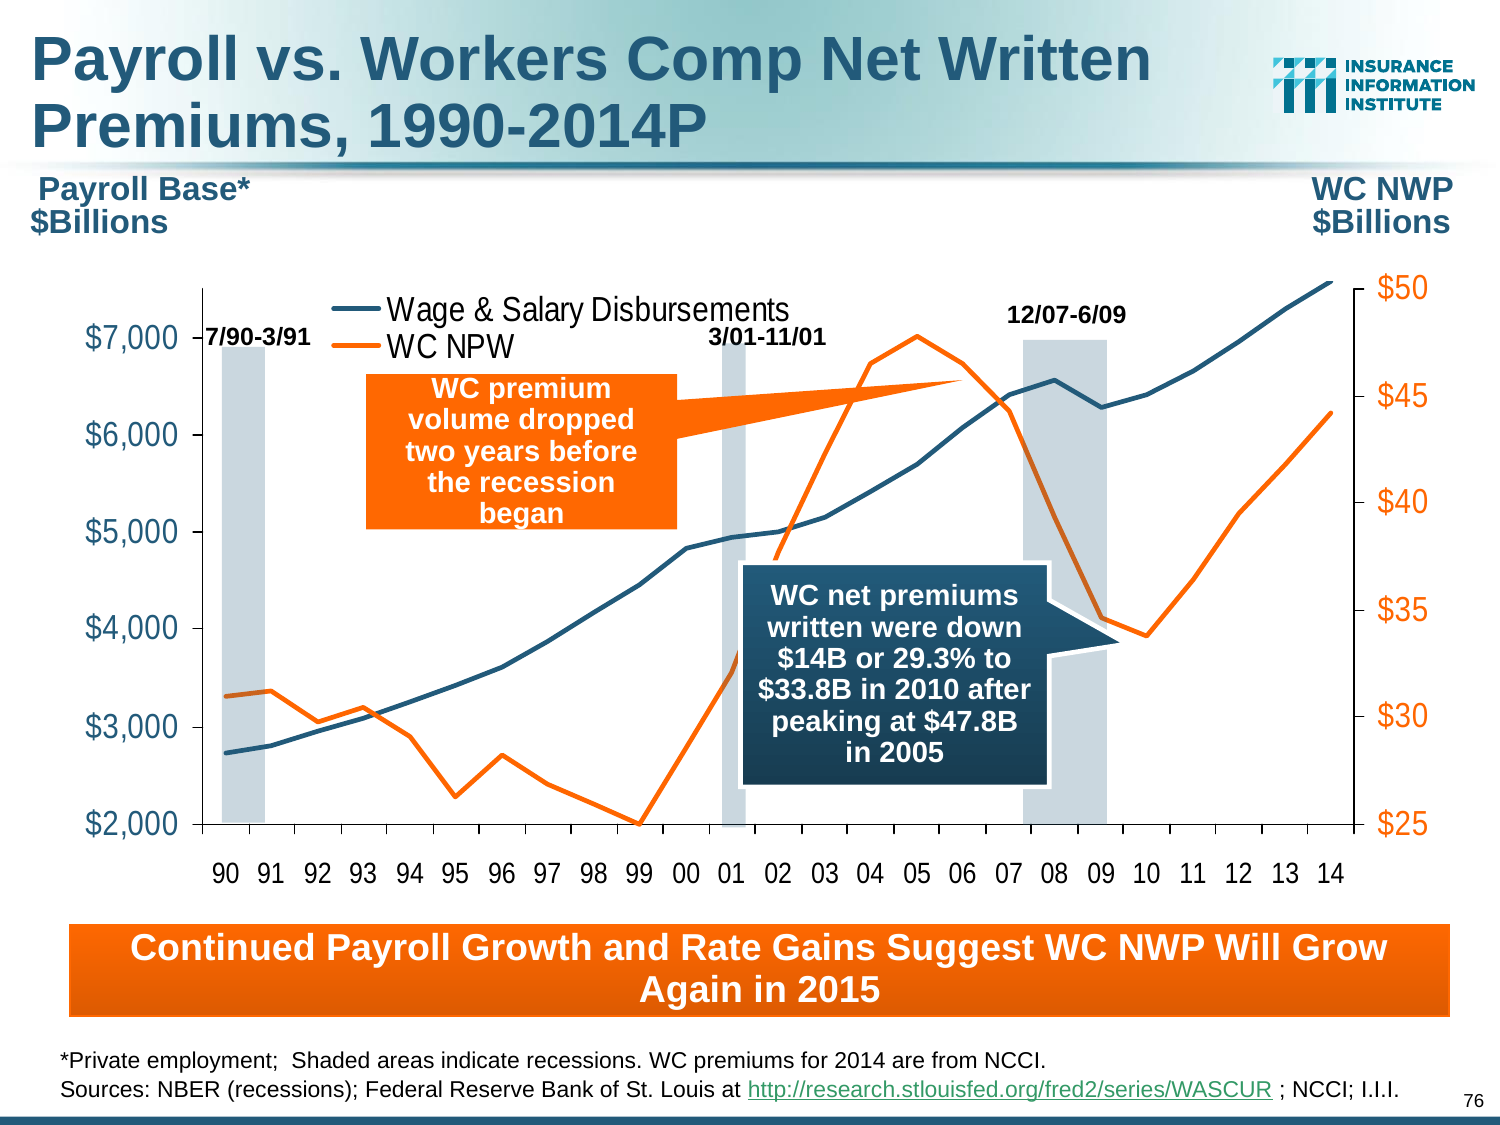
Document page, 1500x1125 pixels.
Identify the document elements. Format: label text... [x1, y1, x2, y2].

title Payroll vs. Workers Comp Net Written Premiums, 1990-2014P [23, 17, 1252, 170]
slide_number 76 [1439, 1091, 1485, 1112]
text_box Payroll Base* WC NWP [38, 171, 1482, 208]
text_box Continued Payroll Growth and Rate Gains Suggest WC NWP Will Grow Again in 2015 [70, 924, 1450, 1016]
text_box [72, 219, 1451, 907]
text_box *Private employment; Shaded areas indicate recessions. WC premiums for 2014 are from NCCI. Sources: NBER (recessions); Federal Reserve Bank of St. Louis at http://research.stlouisfed.org/fred2/series/WASCUR ; NCCI; I.I.I. [0, 1050, 1439, 1125]
picture [0, 0, 1500, 189]
text_box $Billions $Billions [30, 204, 1474, 241]
